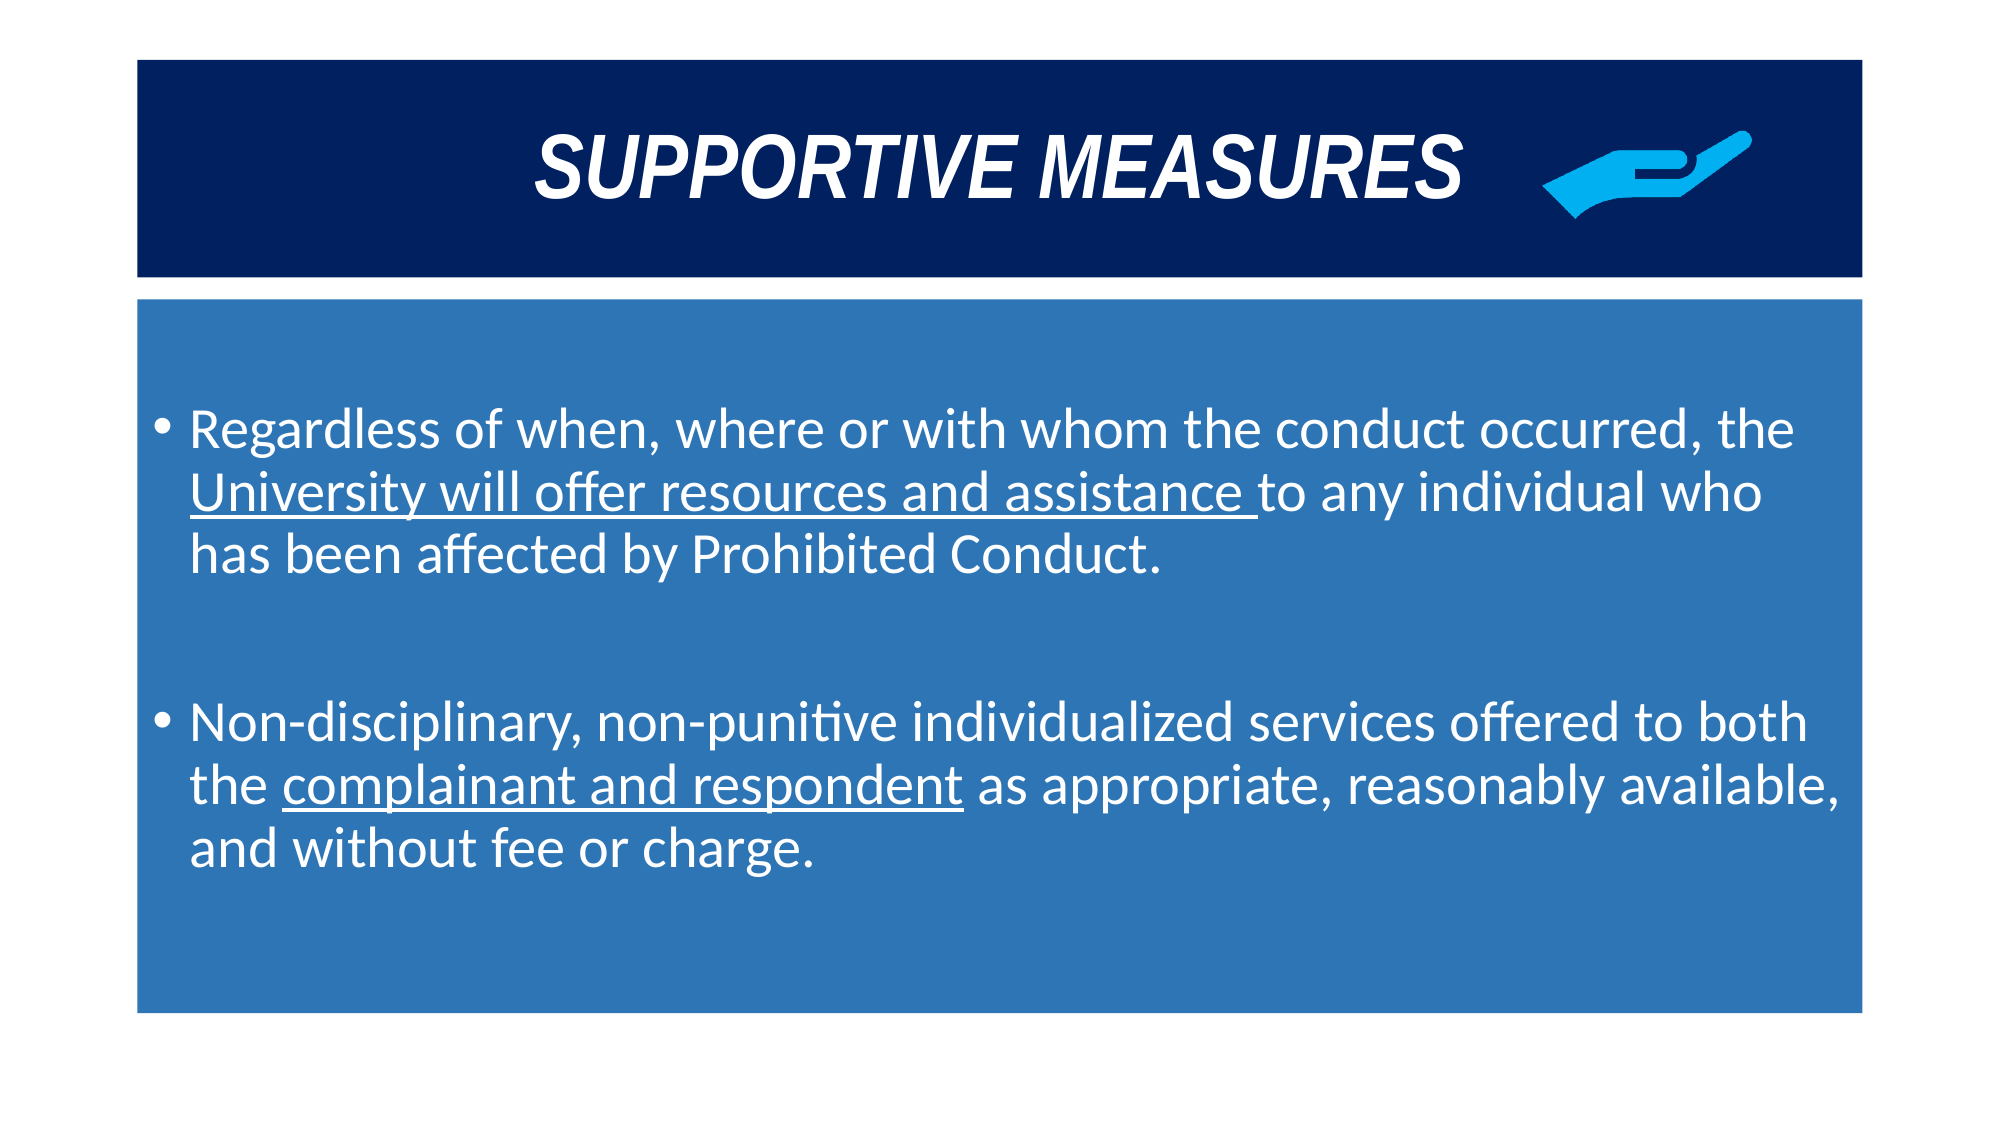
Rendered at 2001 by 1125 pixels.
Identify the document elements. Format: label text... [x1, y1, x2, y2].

picture [1531, 60, 1761, 289]
list Regardless of when, where or with whom the conduct occurred, the University will offer resources and assistance to any individual who has been affected by Prohibited Conduct. Non-disciplinary, non-punitive individualized services offered to both the complainant and respondent as appropriate, reasonably available, and without fee or charge. [137, 299, 1863, 1014]
title SUPPORTIVE MEASURES [137, 59, 1863, 278]
